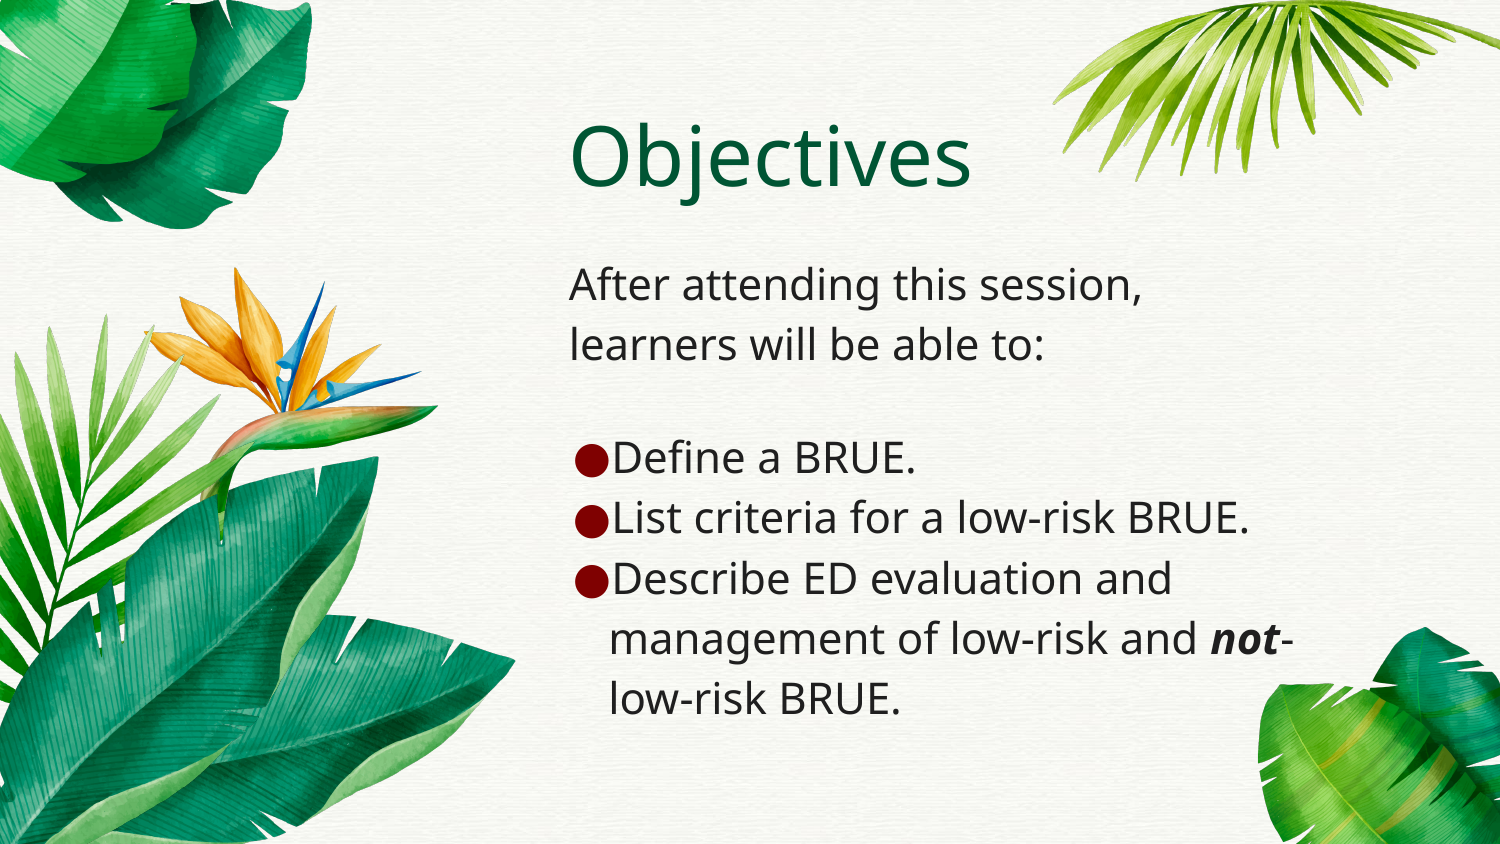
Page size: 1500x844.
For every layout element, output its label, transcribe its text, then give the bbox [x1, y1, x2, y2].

picture [0, 0, 1500, 844]
title Objectives [553, 105, 1305, 200]
list After attending this session, learners will be able to: Define a BRUE. List criteria for a low-risk BRUE. Describe ED evaluation and management of low-risk and not-low-risk BRUE. [553, 233, 1337, 739]
